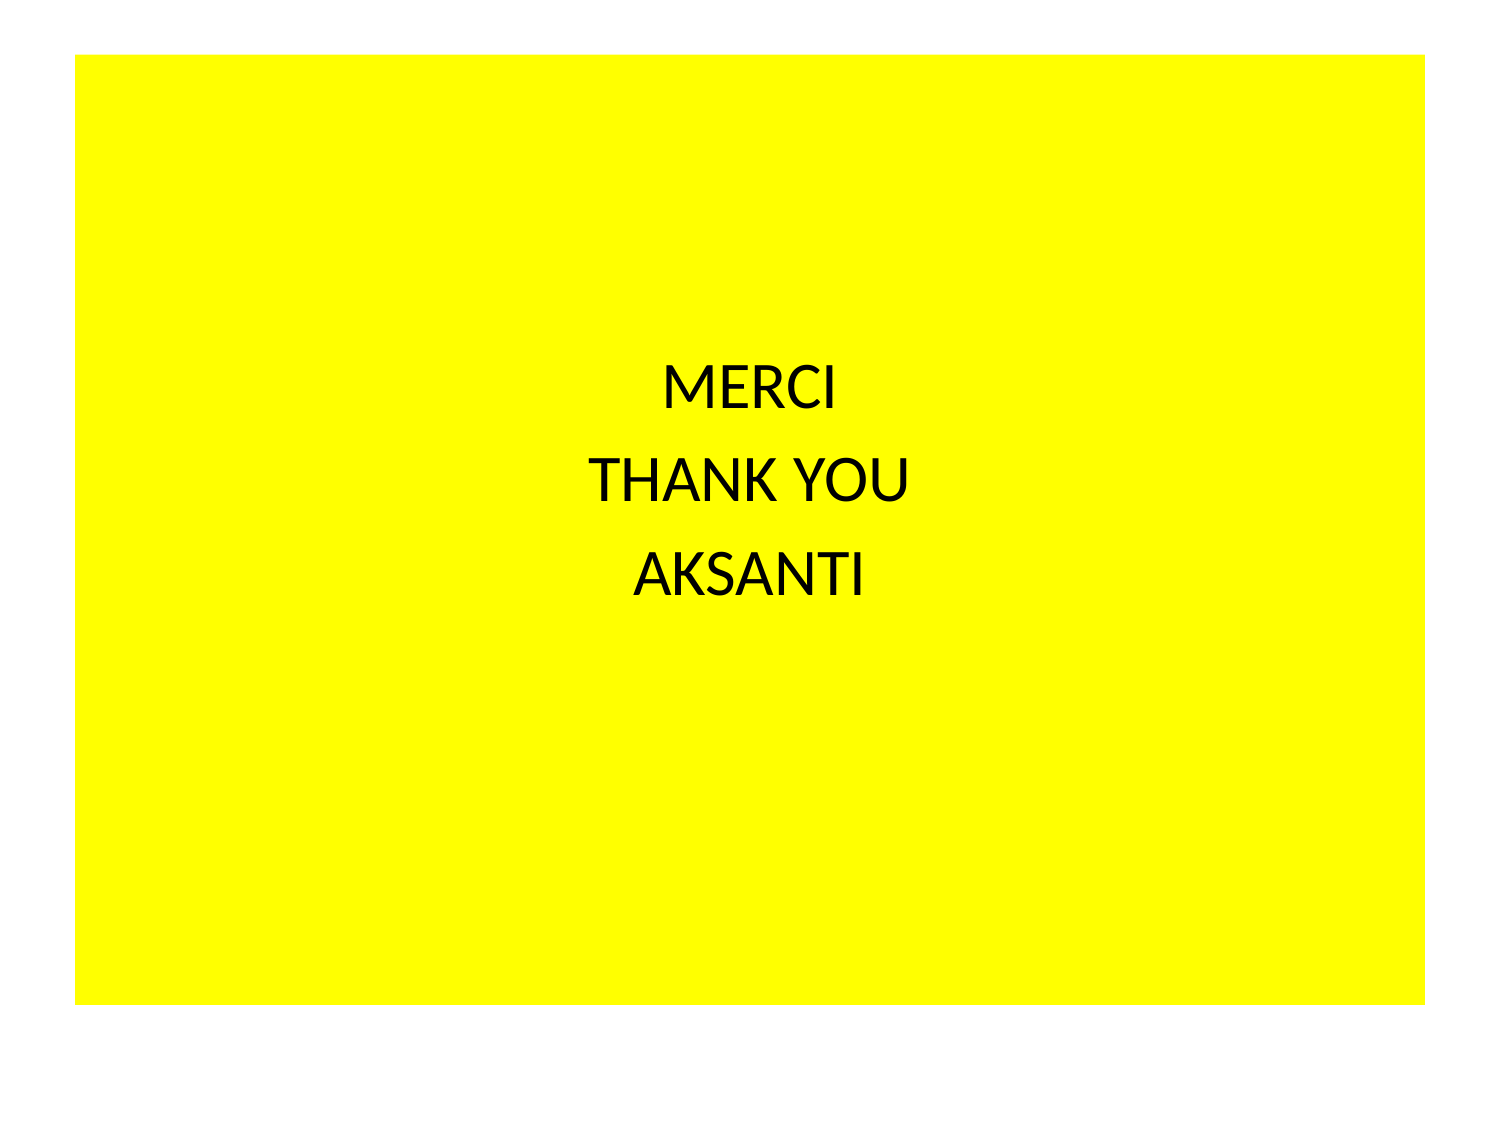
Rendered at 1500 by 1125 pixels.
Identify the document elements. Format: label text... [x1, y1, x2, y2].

list MERCI THANK YOU AKSANTI [75, 54, 1425, 1005]
